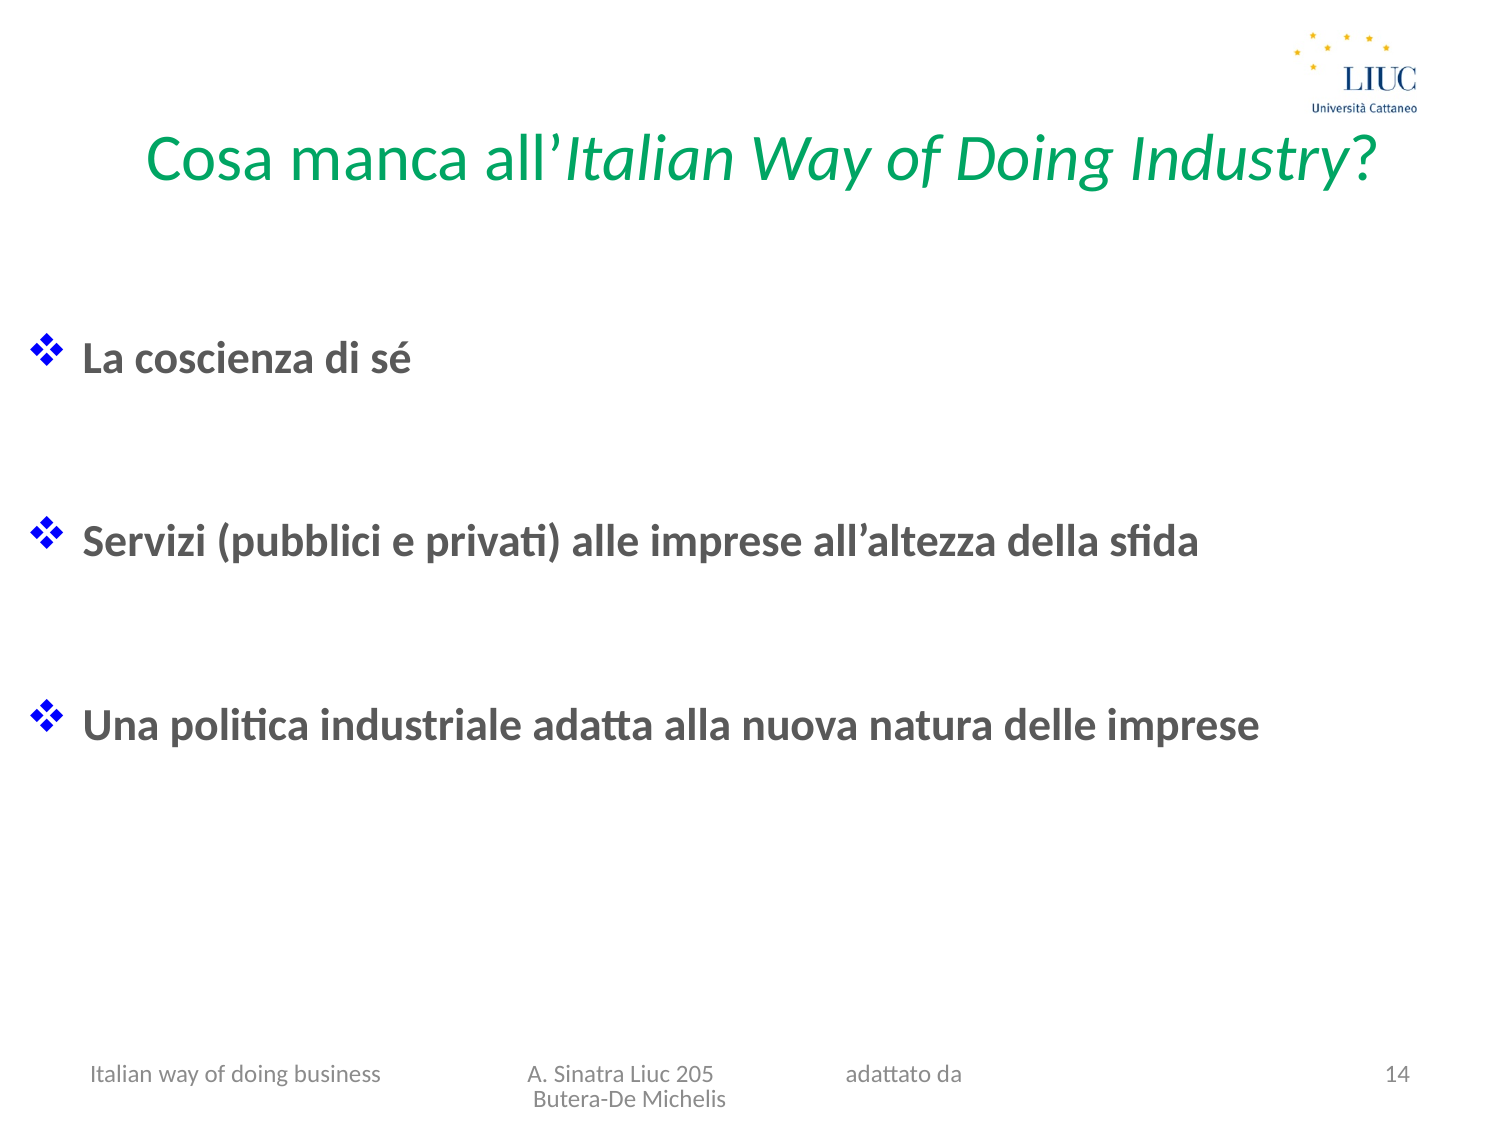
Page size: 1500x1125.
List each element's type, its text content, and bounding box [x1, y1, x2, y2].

picture [1293, 30, 1417, 114]
slide_number 14 [1074, 1042, 1425, 1103]
footer A. Sinatra Liuc 205 adattato da Butera-De Michelis [512, 1042, 988, 1103]
text_box La coscienza di sé Servizi (pubblici e privati) alle imprese all’altezza della sfida Una politica industriale adatta alla nuova natura delle imprese [11, 292, 1325, 828]
title Cosa manca all’Italian Way of Doing Industry? [88, 113, 1439, 194]
slide_number Italian way of doing business [75, 1042, 425, 1103]
